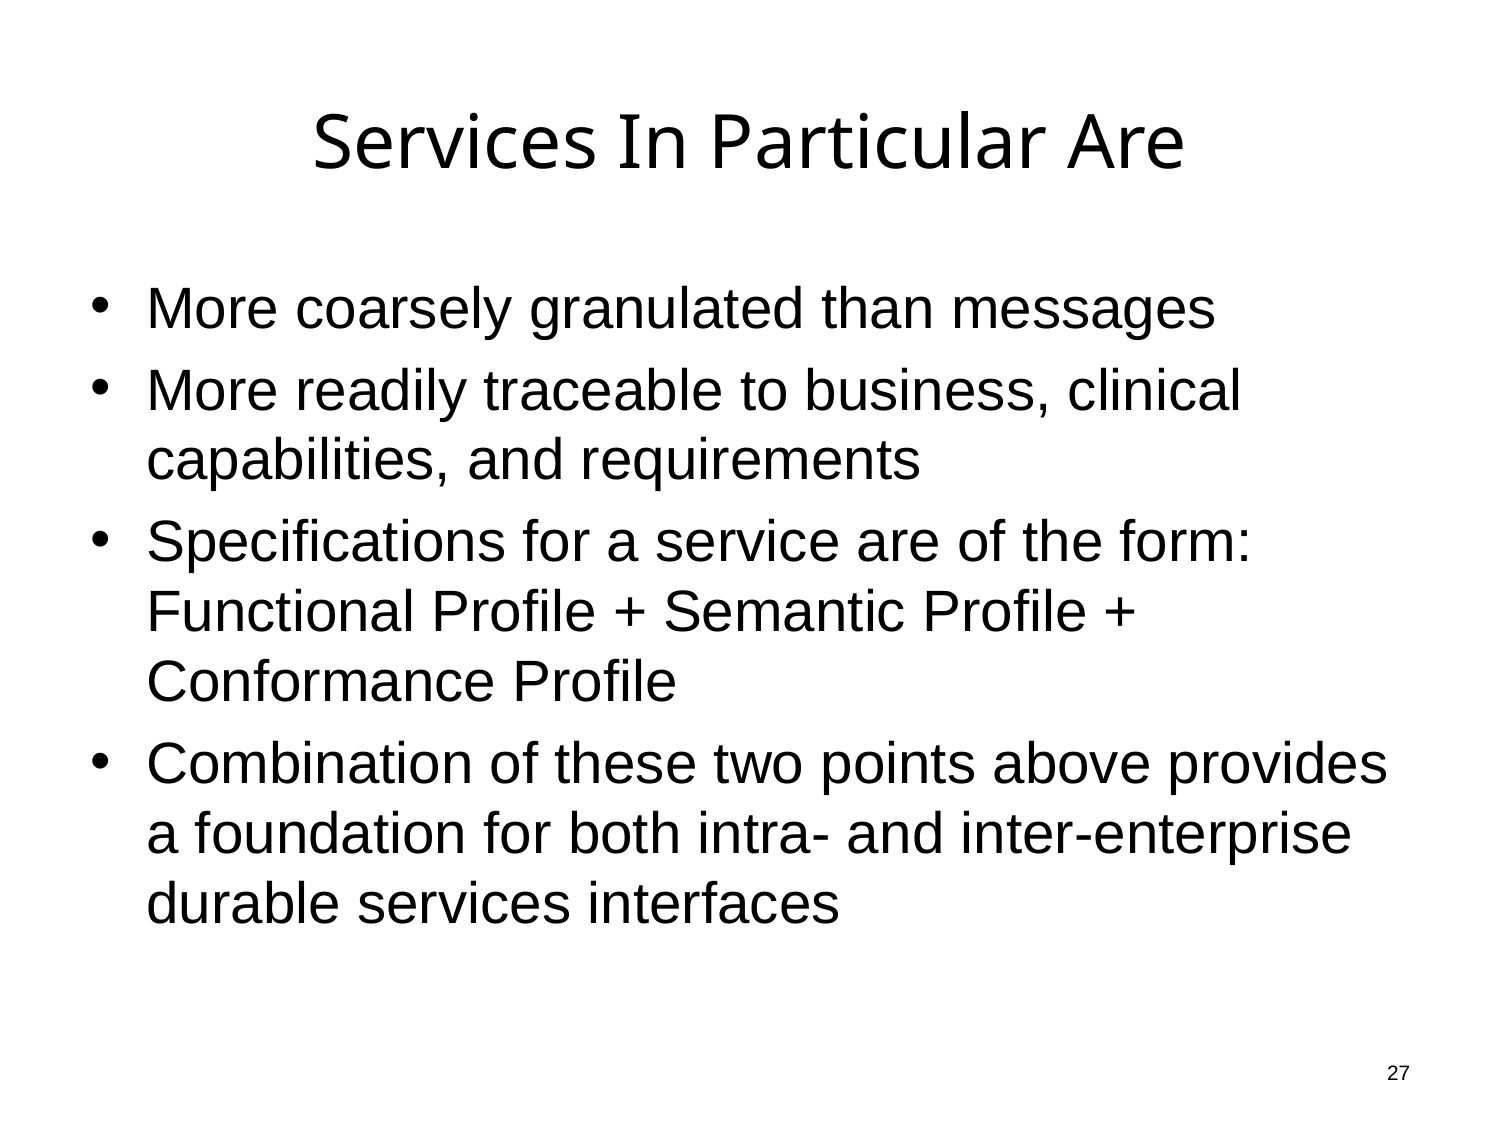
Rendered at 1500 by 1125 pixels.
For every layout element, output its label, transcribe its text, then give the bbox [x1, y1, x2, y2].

list More coarsely granulated than messages More readily traceable to business, clinical capabilities, and requirements Specifications for a service are of the form: Functional Profile + Semantic Profile + Conformance Profile Combination of these two points above provides a foundation for both intra- and inter-enterprise durable services interfaces [75, 262, 1425, 1013]
slide_number 27 [1341, 1027, 1425, 1118]
title Services In Particular Are [75, 45, 1425, 233]
